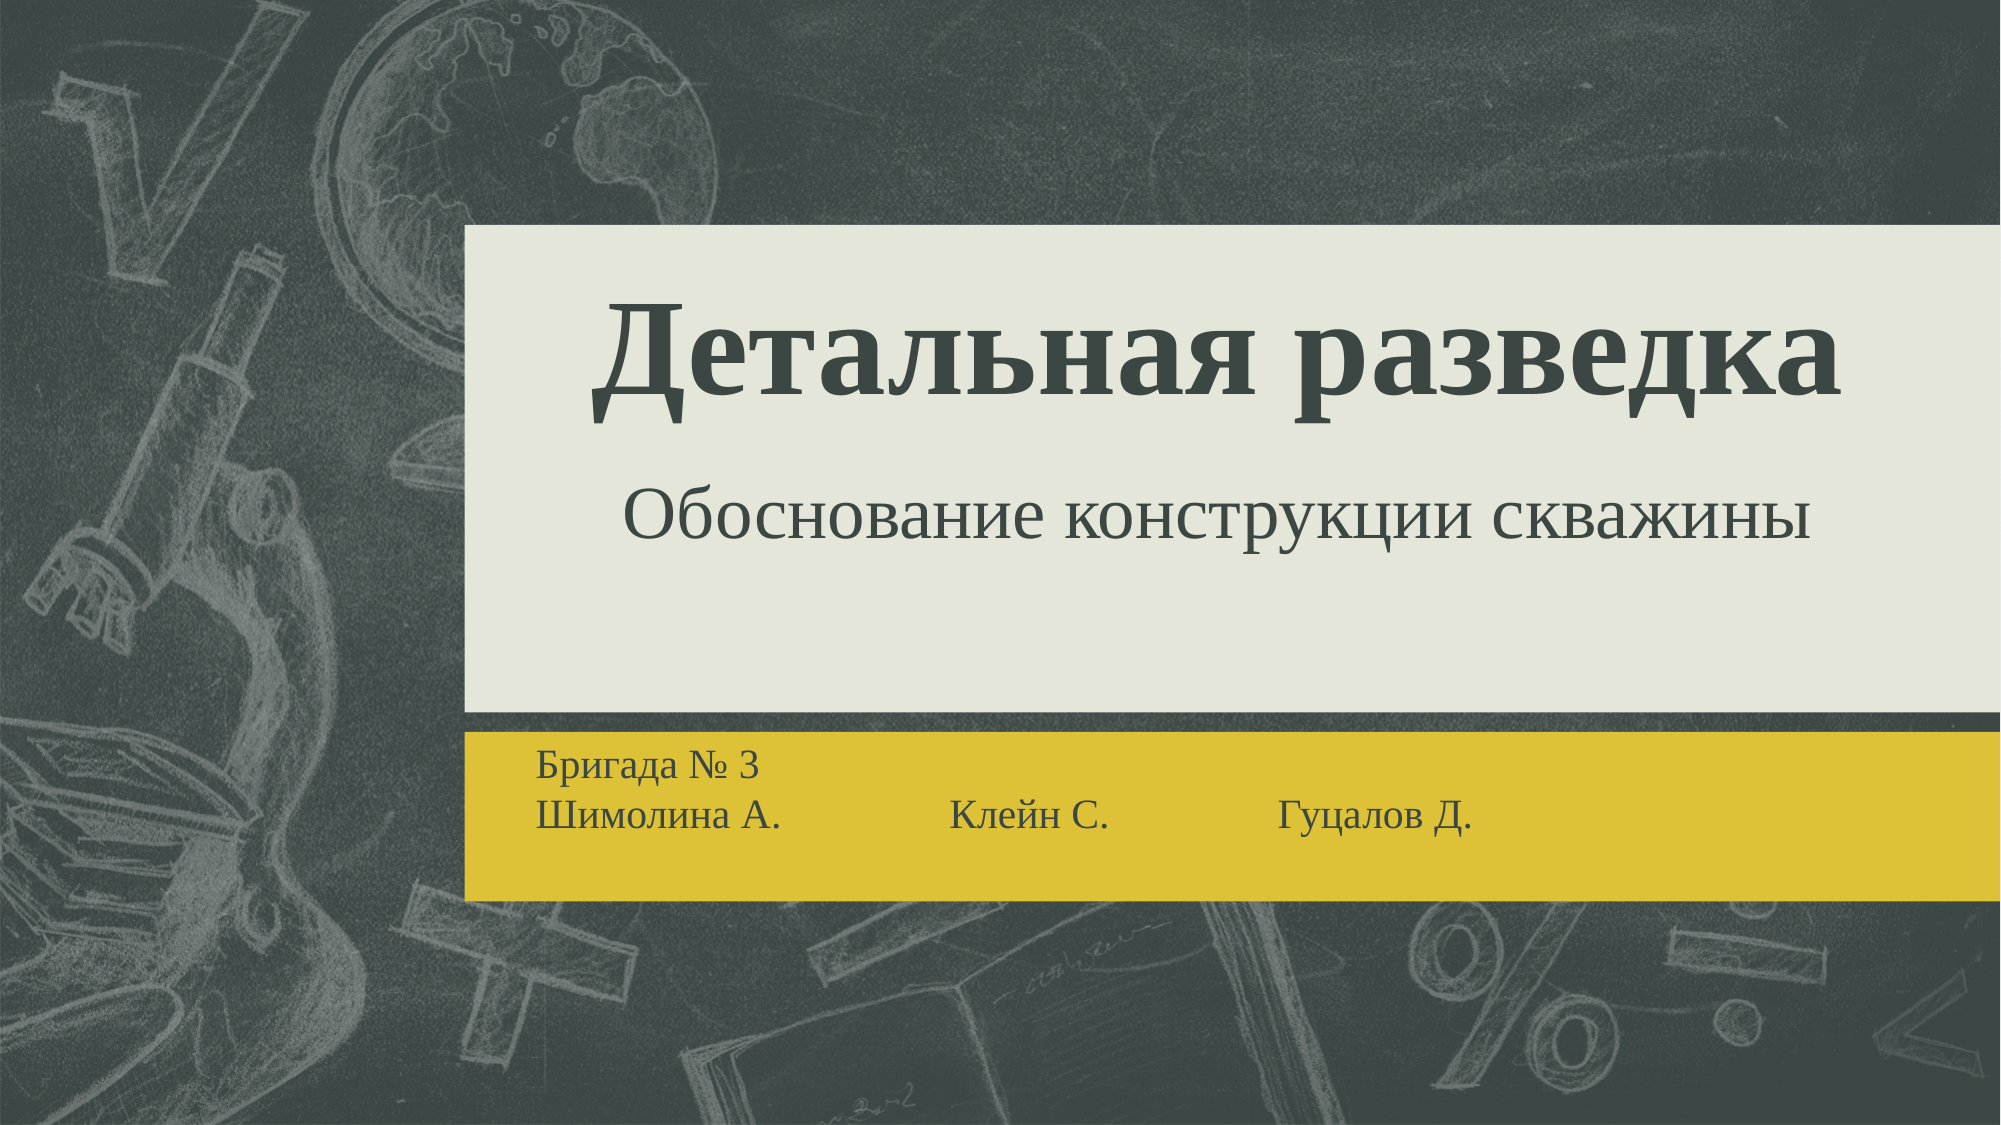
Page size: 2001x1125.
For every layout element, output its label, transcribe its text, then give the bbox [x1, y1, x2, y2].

title Детальная разведка [520, 260, 1916, 432]
picture [0, 0, 2001, 1125]
text_box Бригада № 3 Шимолина А. Клейн С. Гуцалов Д. [520, 729, 1604, 845]
subtitle Обоснование конструкции скважины [520, 456, 1916, 598]
